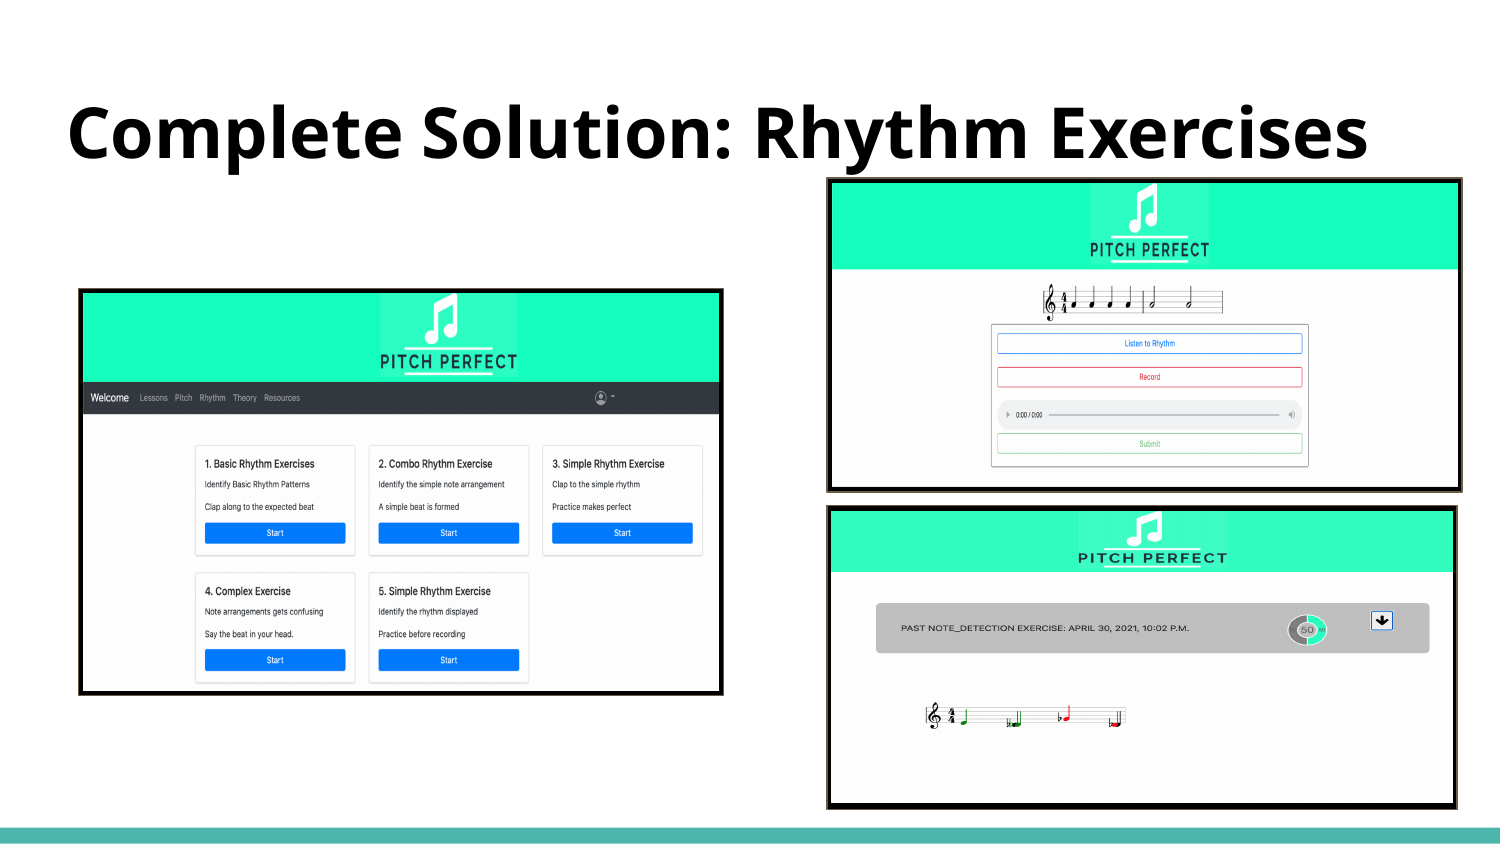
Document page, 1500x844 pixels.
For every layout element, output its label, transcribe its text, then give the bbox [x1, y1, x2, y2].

text_box [1449, 178, 1463, 492]
picture [831, 511, 1453, 804]
text_box [827, 505, 1457, 515]
title Complete Solution: Rhythm Exercises [51, 72, 1449, 189]
picture [83, 293, 719, 692]
picture [831, 182, 1458, 488]
text_box [78, 288, 724, 696]
